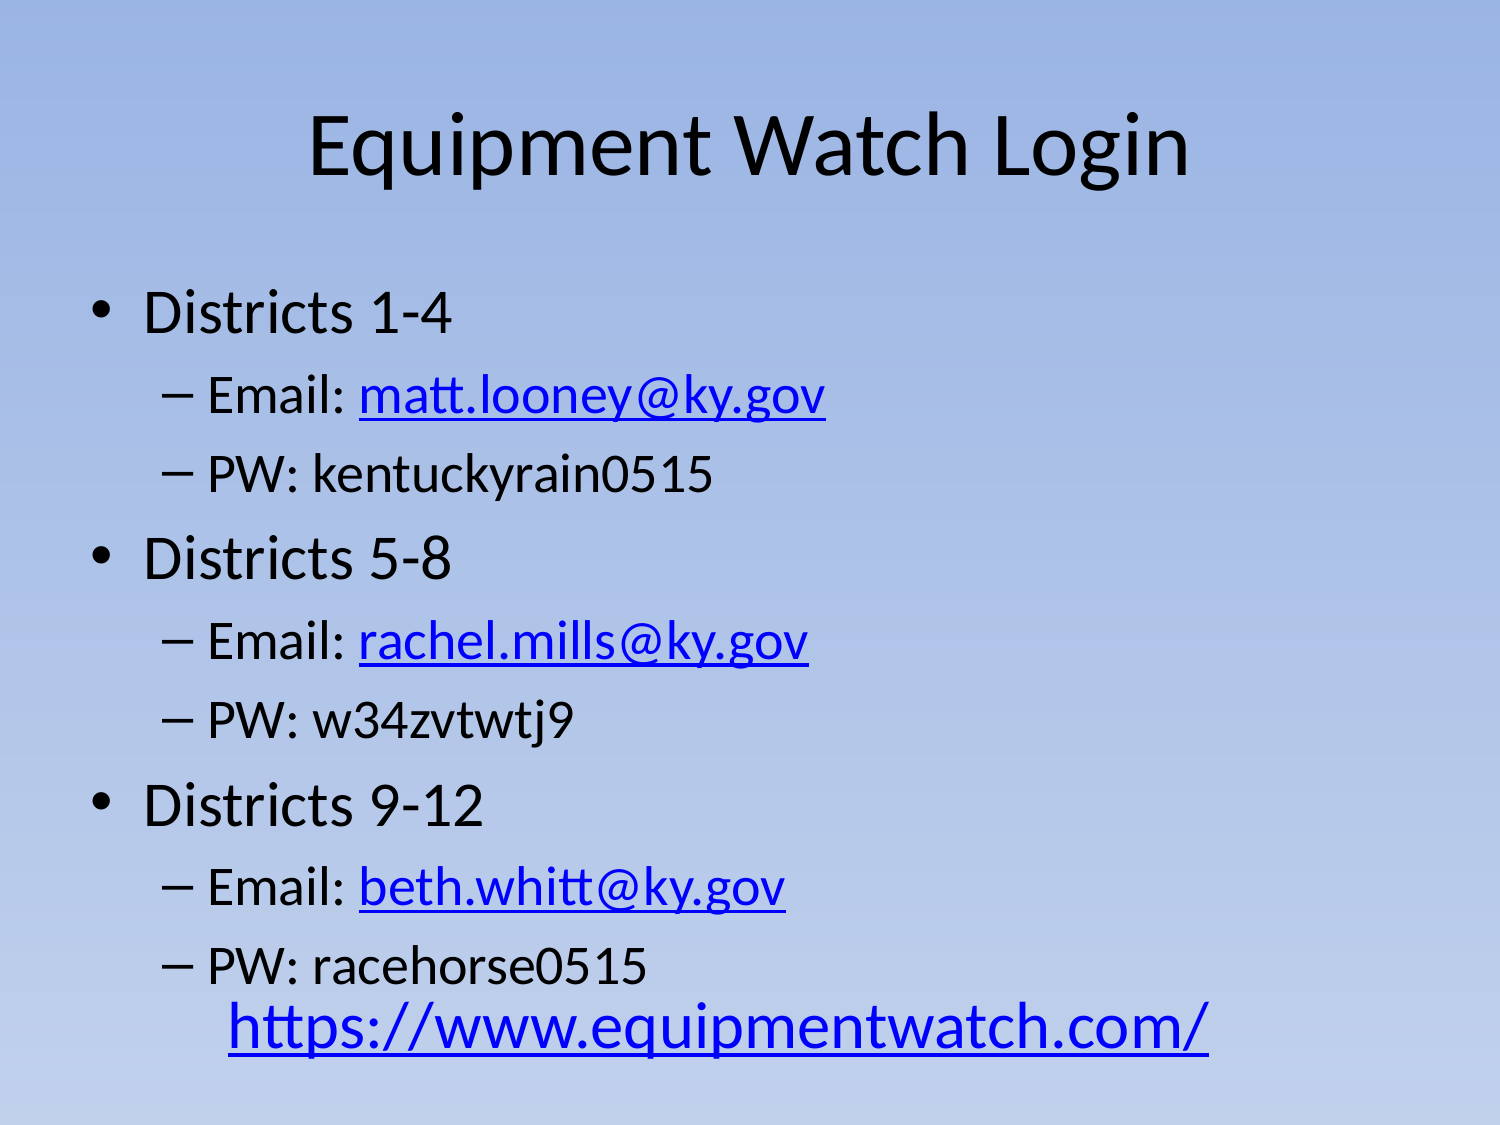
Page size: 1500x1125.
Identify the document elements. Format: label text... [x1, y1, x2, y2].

text_box https://www.equipmentwatch.com/ [49, 974, 1388, 1125]
title Equipment Watch Login [75, 45, 1425, 233]
list Districts 1-4 Email: matt.looney@ky.gov PW: kentuckyrain0515 Districts 5-8 Email: rachel.mills@ky.gov PW: w34zvtwtj9 Districts 9-12 Email: beth.whitt@ky.gov PW: racehorse0515 [75, 262, 1425, 1005]
